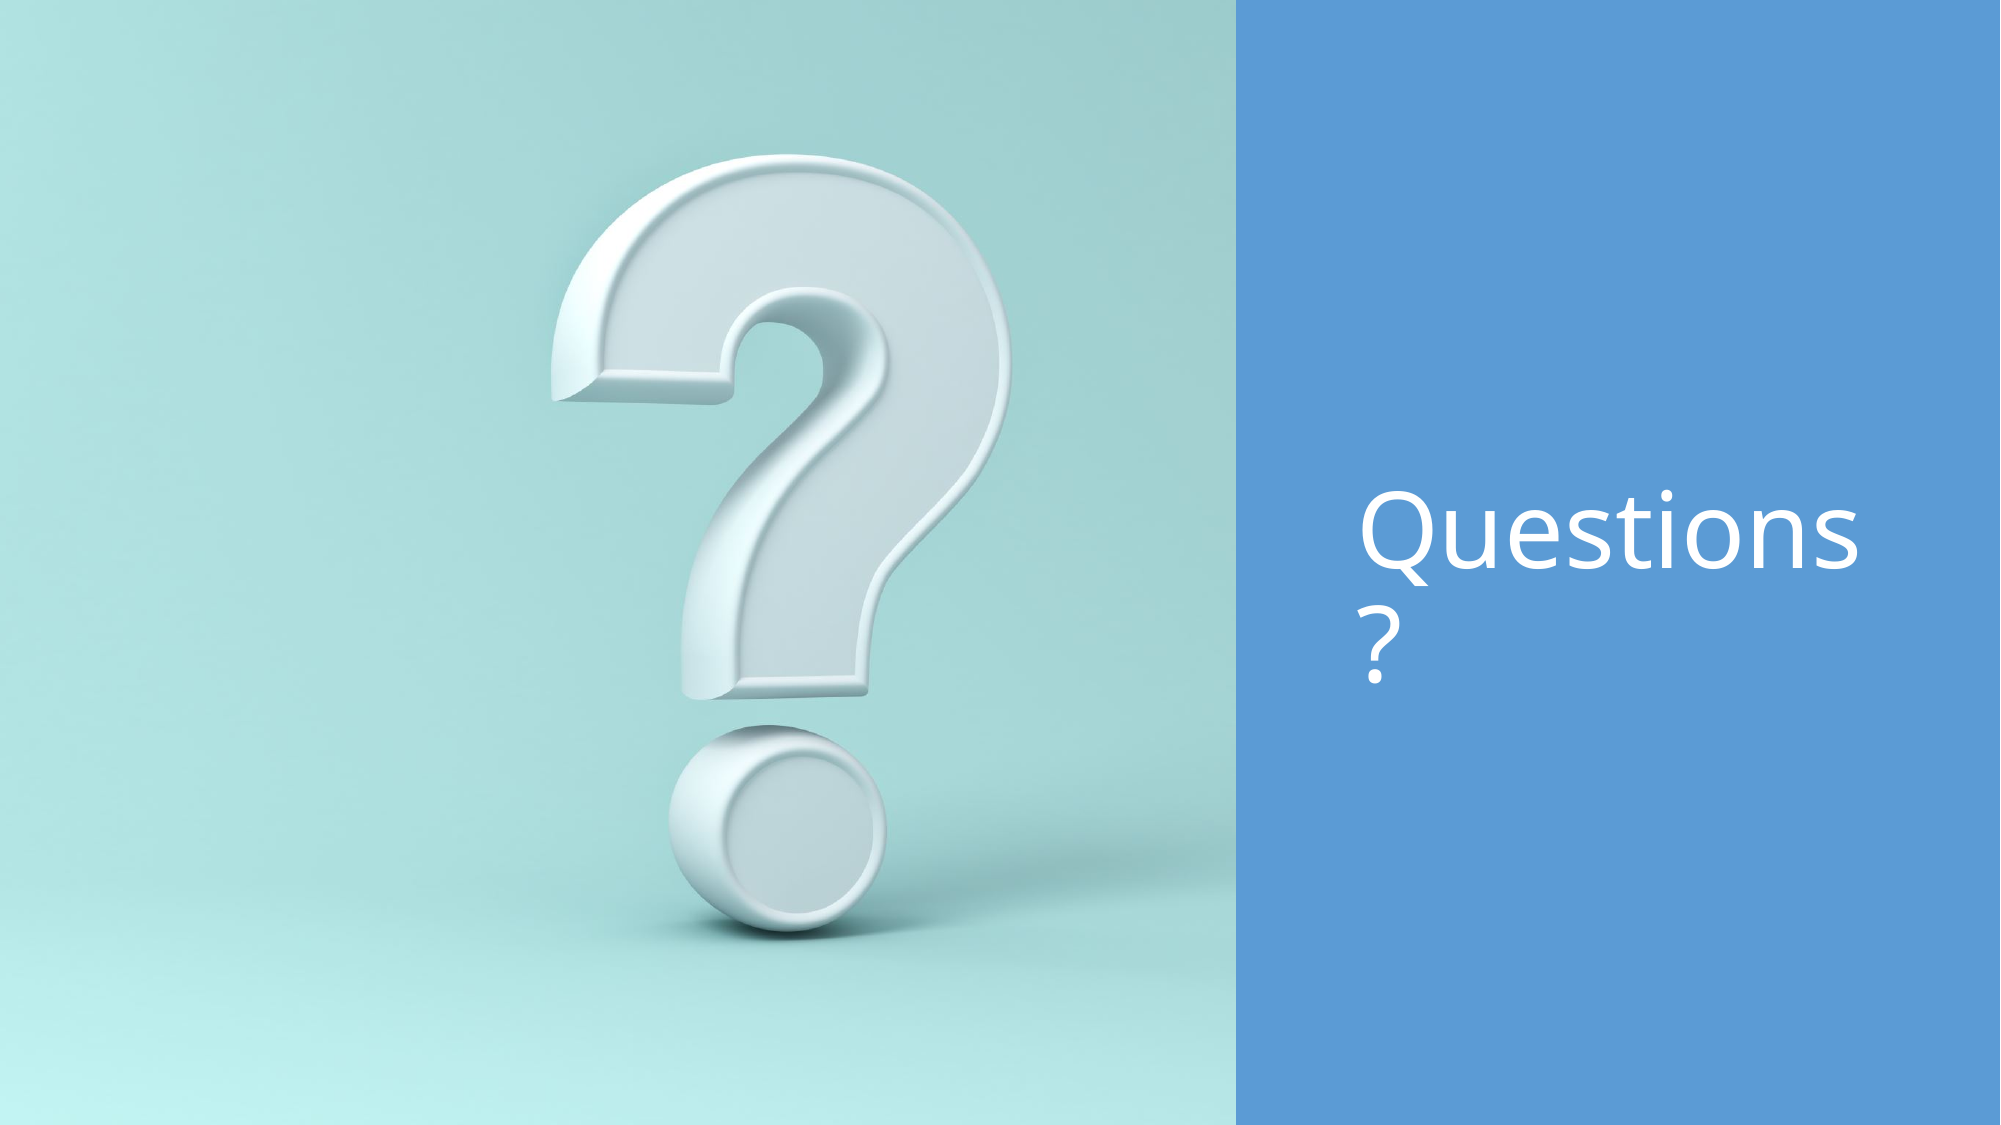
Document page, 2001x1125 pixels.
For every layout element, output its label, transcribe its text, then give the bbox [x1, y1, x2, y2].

title Questions? [1341, 104, 1895, 714]
text_box [1236, 0, 2000, 1125]
picture [0, 0, 1236, 1125]
